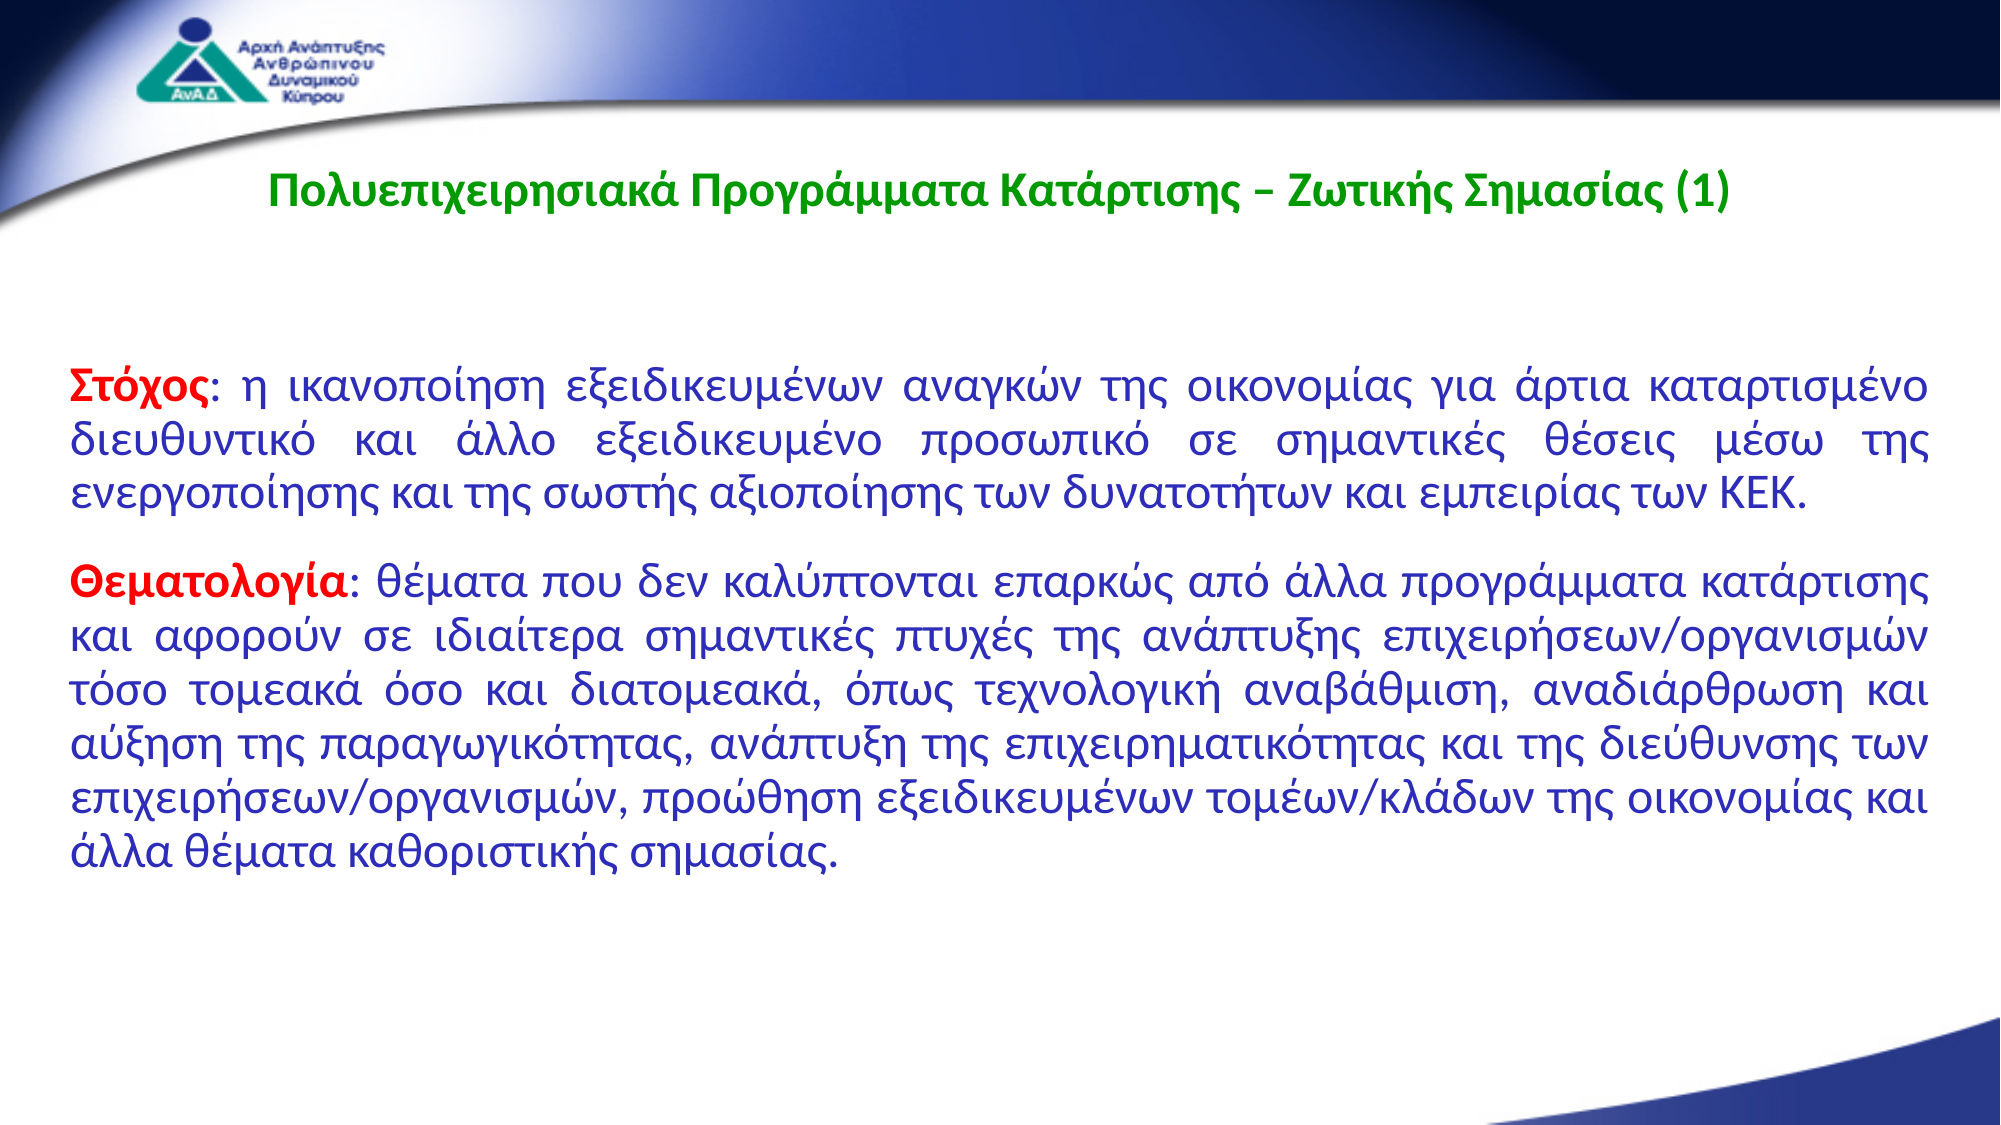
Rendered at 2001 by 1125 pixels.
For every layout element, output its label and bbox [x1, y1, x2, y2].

text_box [0, 0, 2000, 1125]
